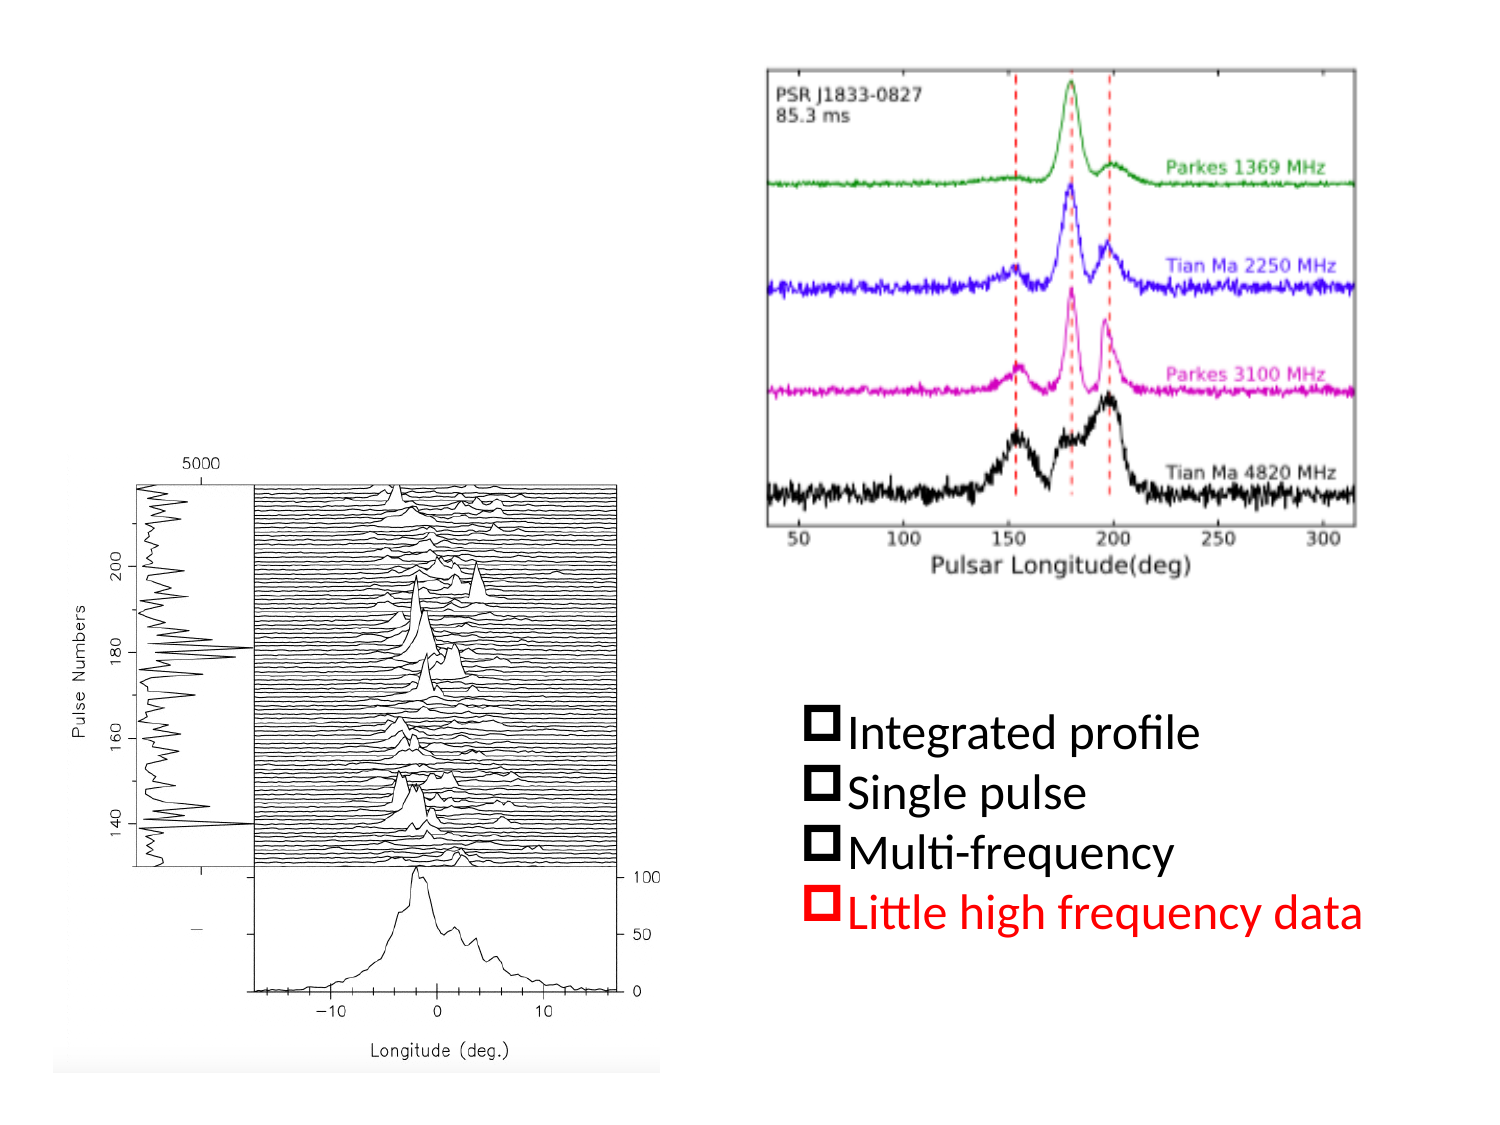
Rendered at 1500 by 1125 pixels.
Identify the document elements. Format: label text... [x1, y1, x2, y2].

text_box Integrated profile Single pulse Multi-frequency Little high frequency data [785, 691, 1424, 947]
picture [52, 453, 660, 1073]
picture [737, 50, 1372, 593]
